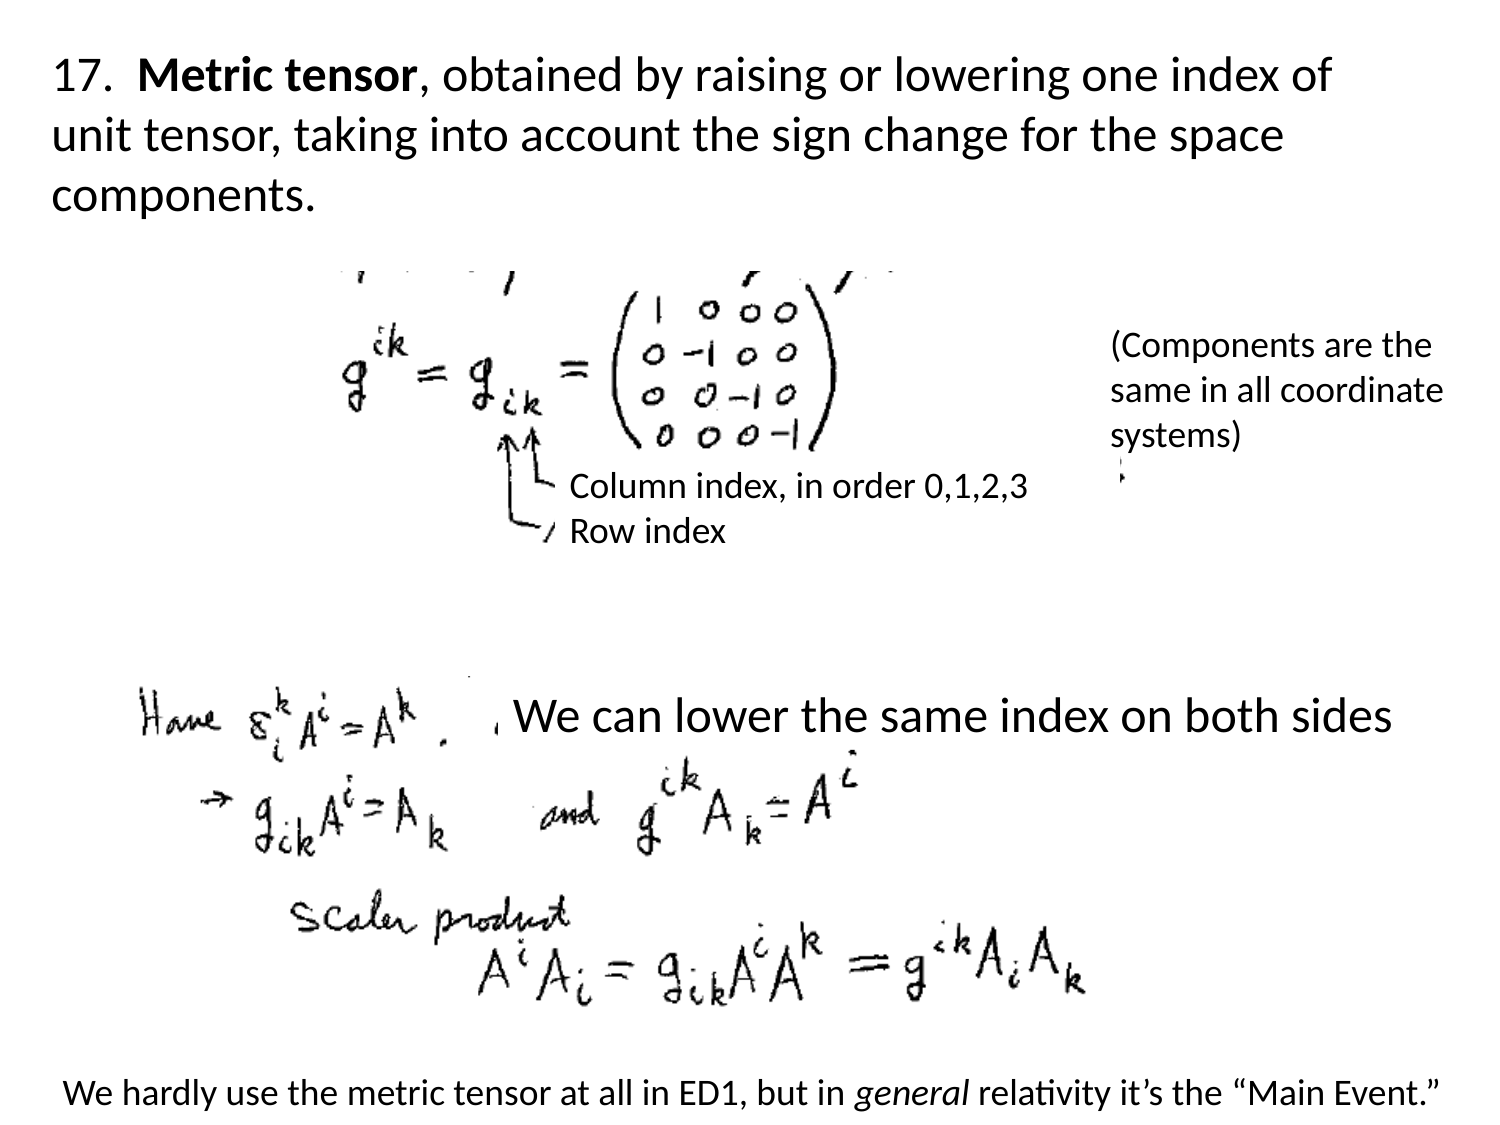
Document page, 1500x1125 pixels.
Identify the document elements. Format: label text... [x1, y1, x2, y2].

picture [337, 271, 1136, 557]
picture [283, 887, 1095, 1010]
text_box We can lower the same index on both sides [1128, 674, 1409, 750]
text_box 17. Metric tensor, obtained by raising or lowering one index of unit tensor, taking into account the sign change for the space components. [36, 34, 1437, 229]
text_box (Components are the same in all coordinate systems) [1141, 312, 1475, 463]
picture [129, 676, 1132, 863]
text_box We hardly use the metric tensor at all in ED1, but in general relativity it’s the “Main Event.” [47, 1060, 1457, 1121]
